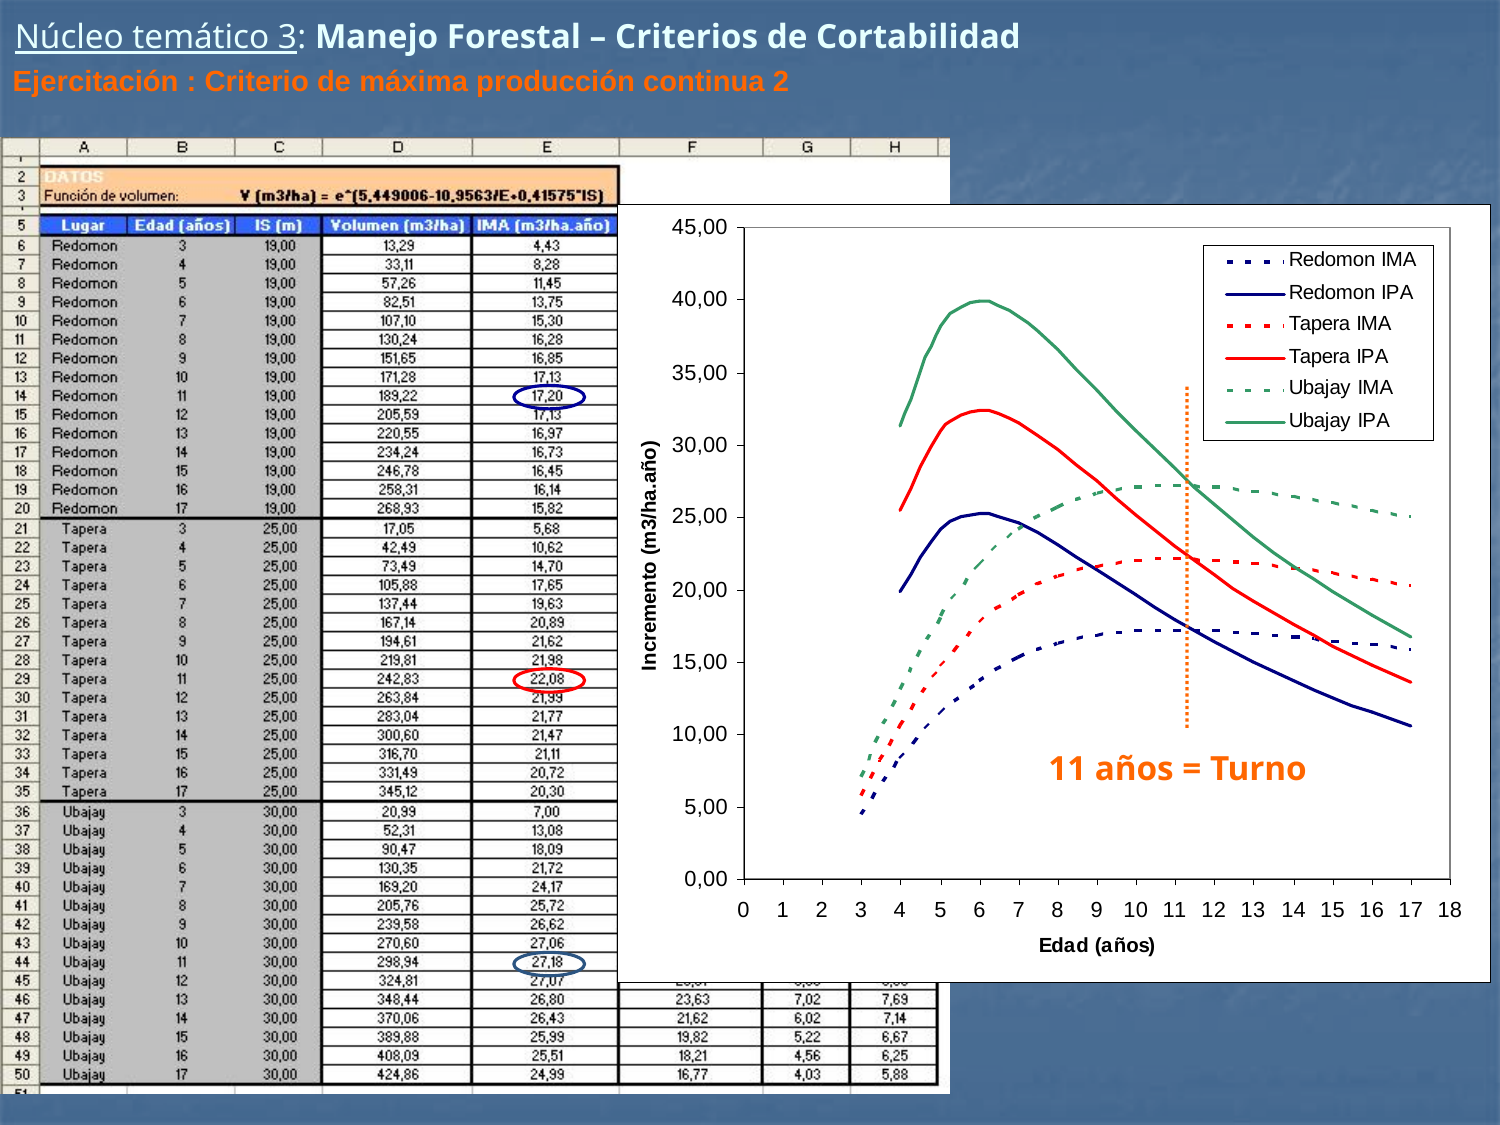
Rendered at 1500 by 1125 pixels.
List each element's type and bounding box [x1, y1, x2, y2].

picture [0, 136, 951, 1094]
text_box [513, 952, 604, 976]
text_box [513, 668, 604, 693]
text_box [513, 385, 604, 410]
text_box [0, 0, 1081, 105]
list [609, 196, 1500, 991]
